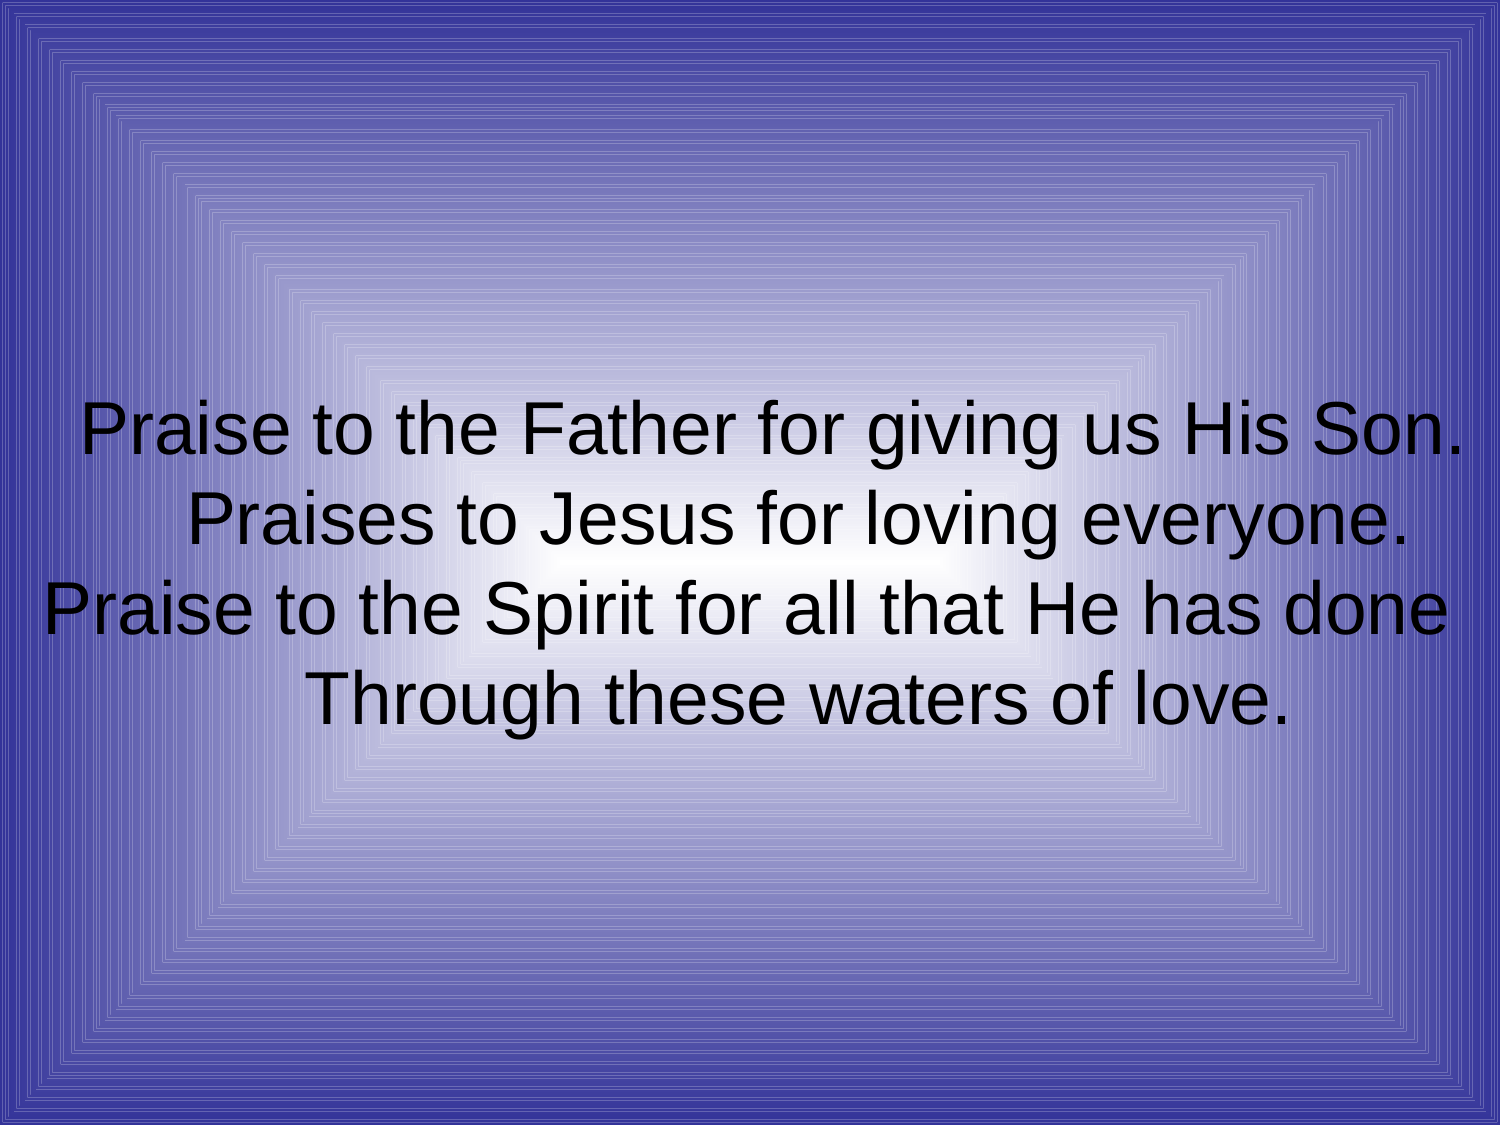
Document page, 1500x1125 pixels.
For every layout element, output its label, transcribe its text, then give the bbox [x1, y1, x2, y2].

text_box Praise to the Father for giving us His Son. Praises to Jesus for loving everyone. Praise to the Spirit for all that He has done Through these waters of love. [11, 371, 1483, 747]
